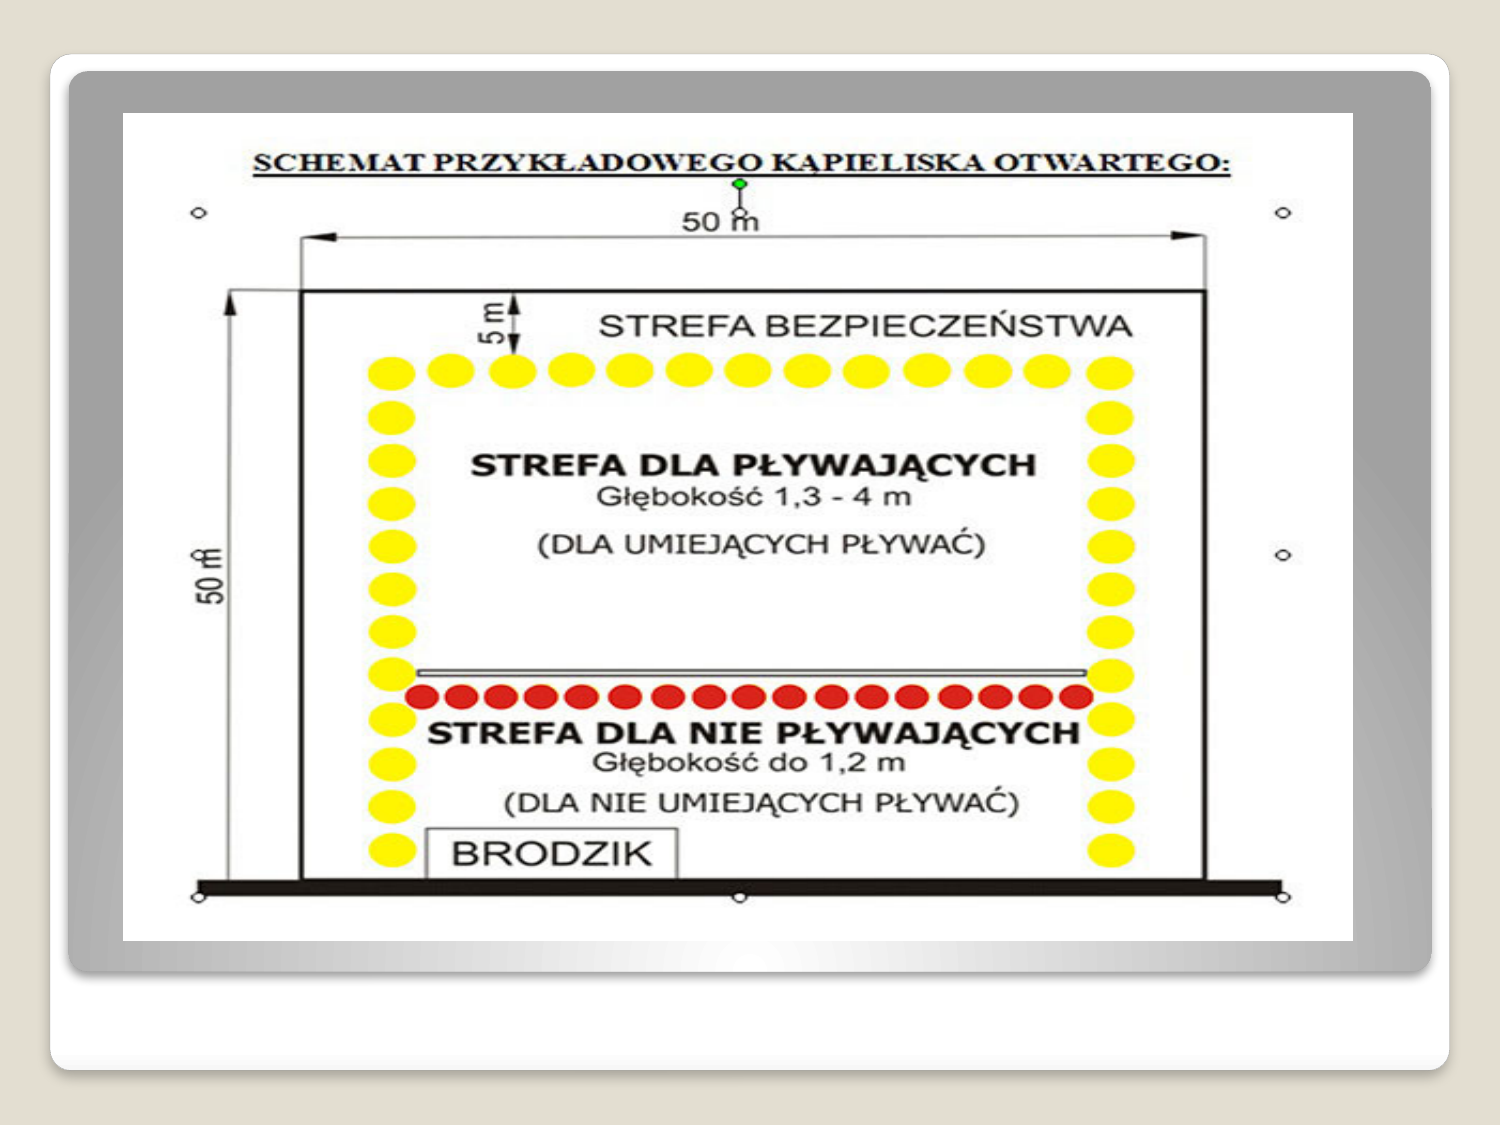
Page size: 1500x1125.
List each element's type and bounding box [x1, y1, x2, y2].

list [123, 113, 1353, 941]
